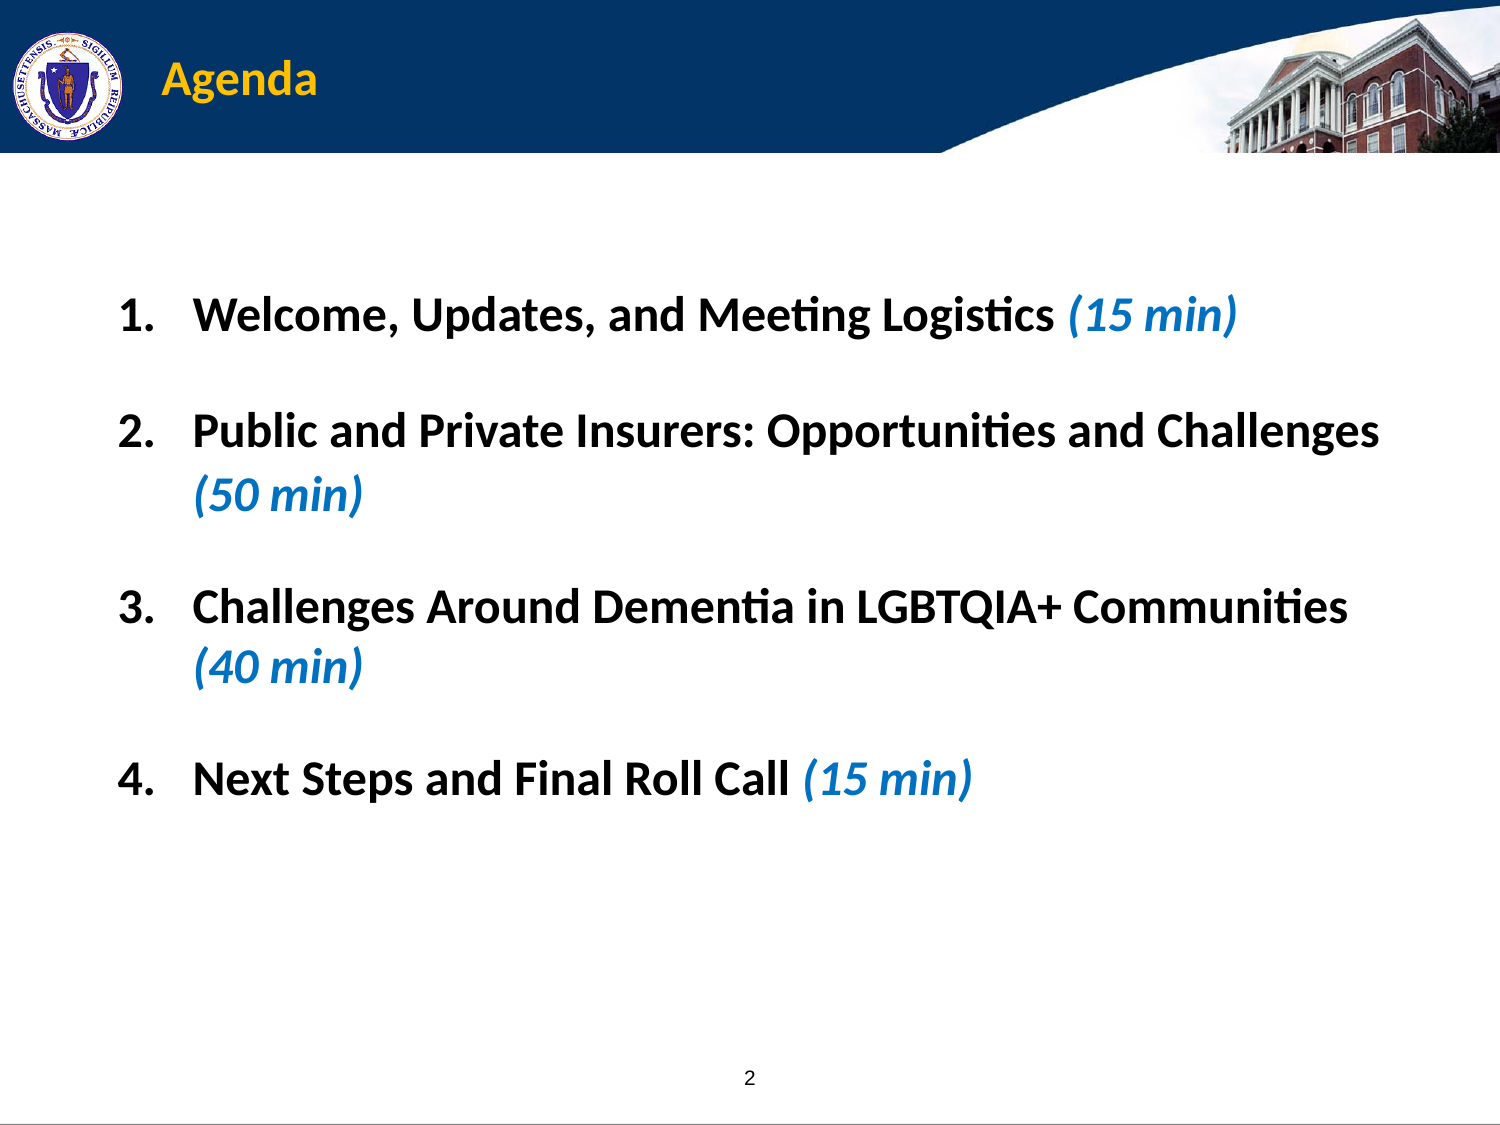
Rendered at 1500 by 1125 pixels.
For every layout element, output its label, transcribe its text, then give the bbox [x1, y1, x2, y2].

picture [0, 0, 1500, 153]
text_box Welcome, Updates, and Meeting Logistics (15 min) Public and Private Insurers: Opportunities and Challenges (50 min) Challenges Around Dementia in LGBTQIA+ Communities (40 min) Next Steps and Final Roll Call (15 min) [102, 269, 1404, 813]
title Agenda [145, 35, 459, 114]
